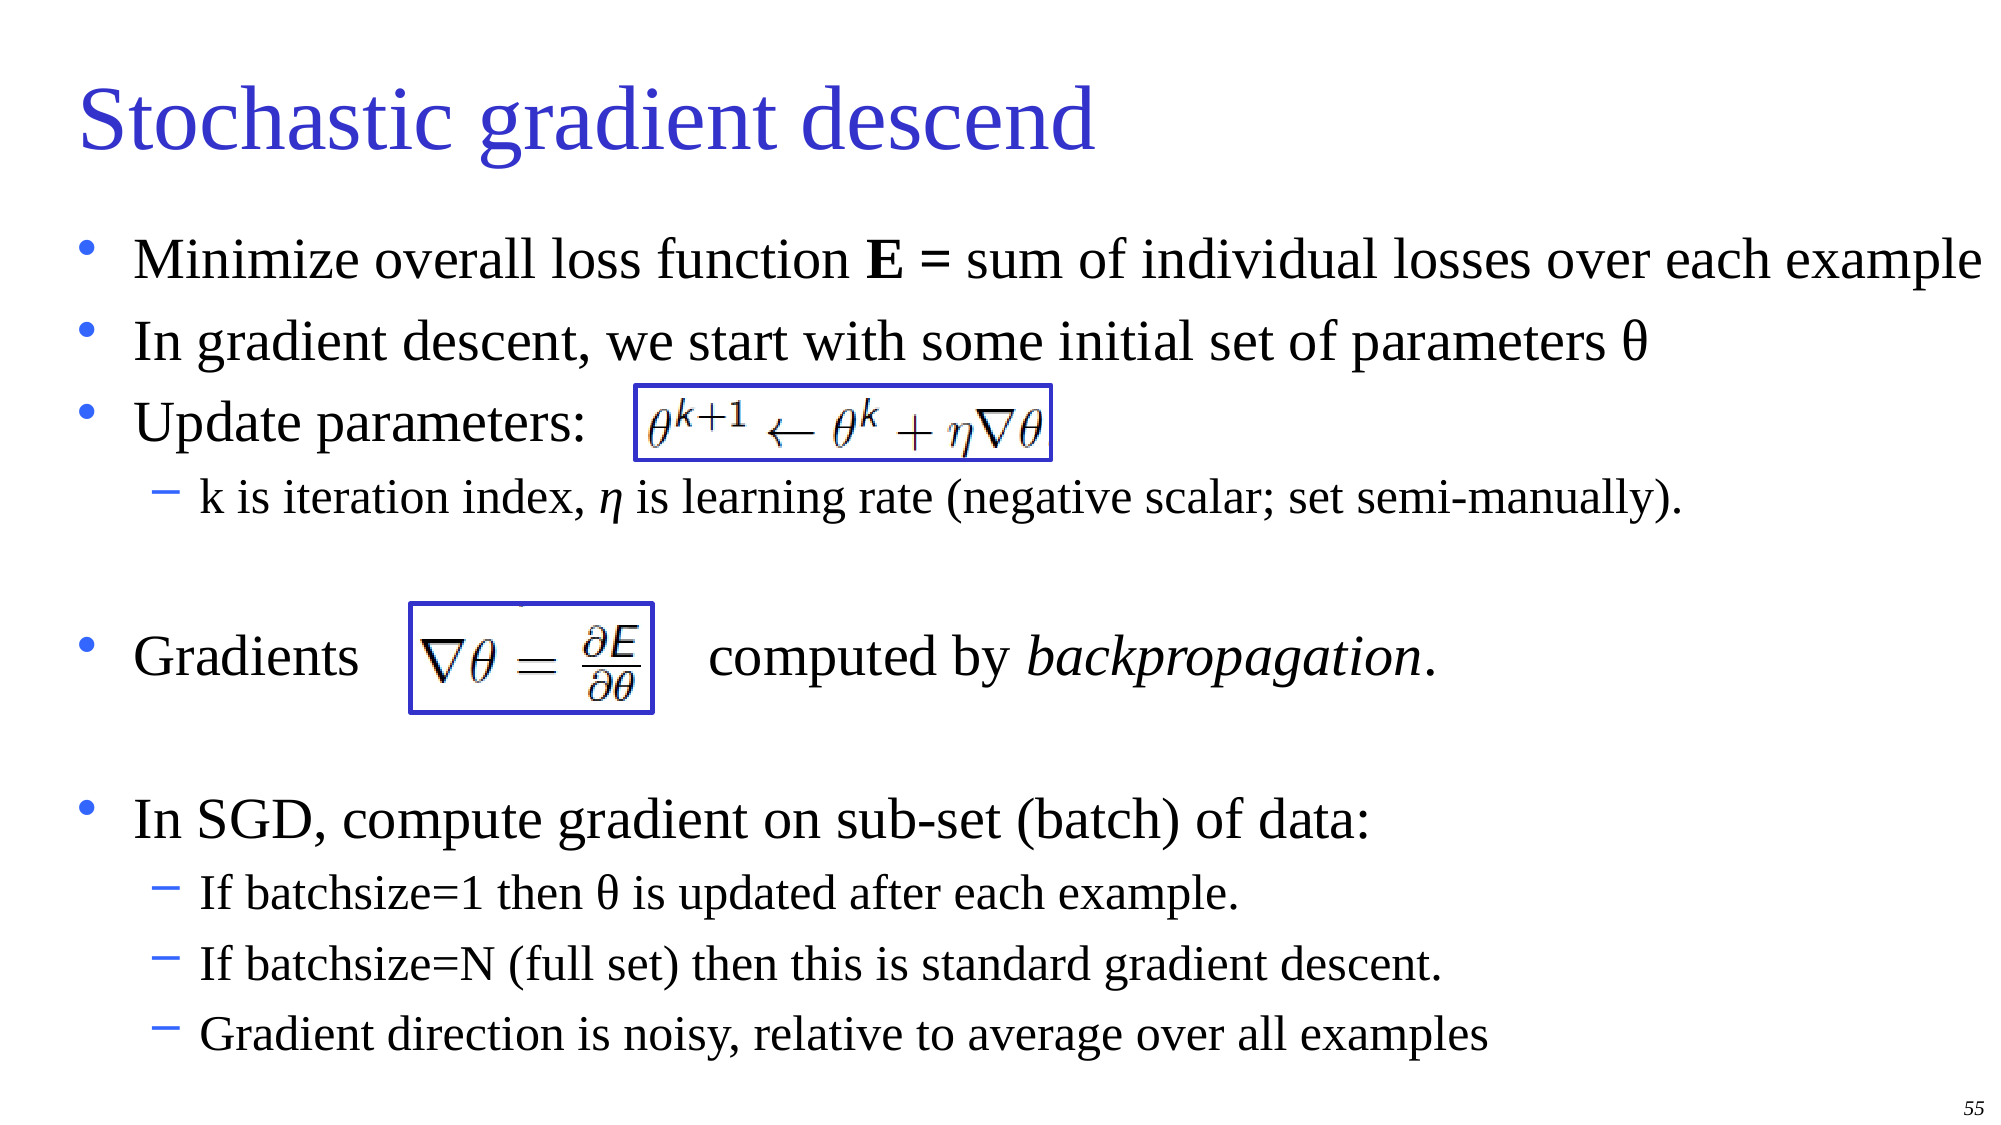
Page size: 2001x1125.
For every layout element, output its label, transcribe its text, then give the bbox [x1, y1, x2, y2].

picture [637, 387, 1049, 458]
slide_number 55 [1583, 1087, 2000, 1125]
list Minimize overall loss function E = sum of individual losses over each example In gradient descent, we start with some initial set of parameters θ Update parameters: k is iteration index, η is learning rate (negative scalar; set semi-manually). Gradients computed by backpropagation. In SGD, compute gradient on sub-set (batch) of data: If batchsize=1 then θ is updated after each example. If batchsize=N (full set) then this is standard gradient descent. Gradient direction is noisy, relative to average over all examples [62, 212, 2000, 1063]
title Stochastic gradient descend [62, 37, 1934, 188]
picture [412, 605, 651, 711]
